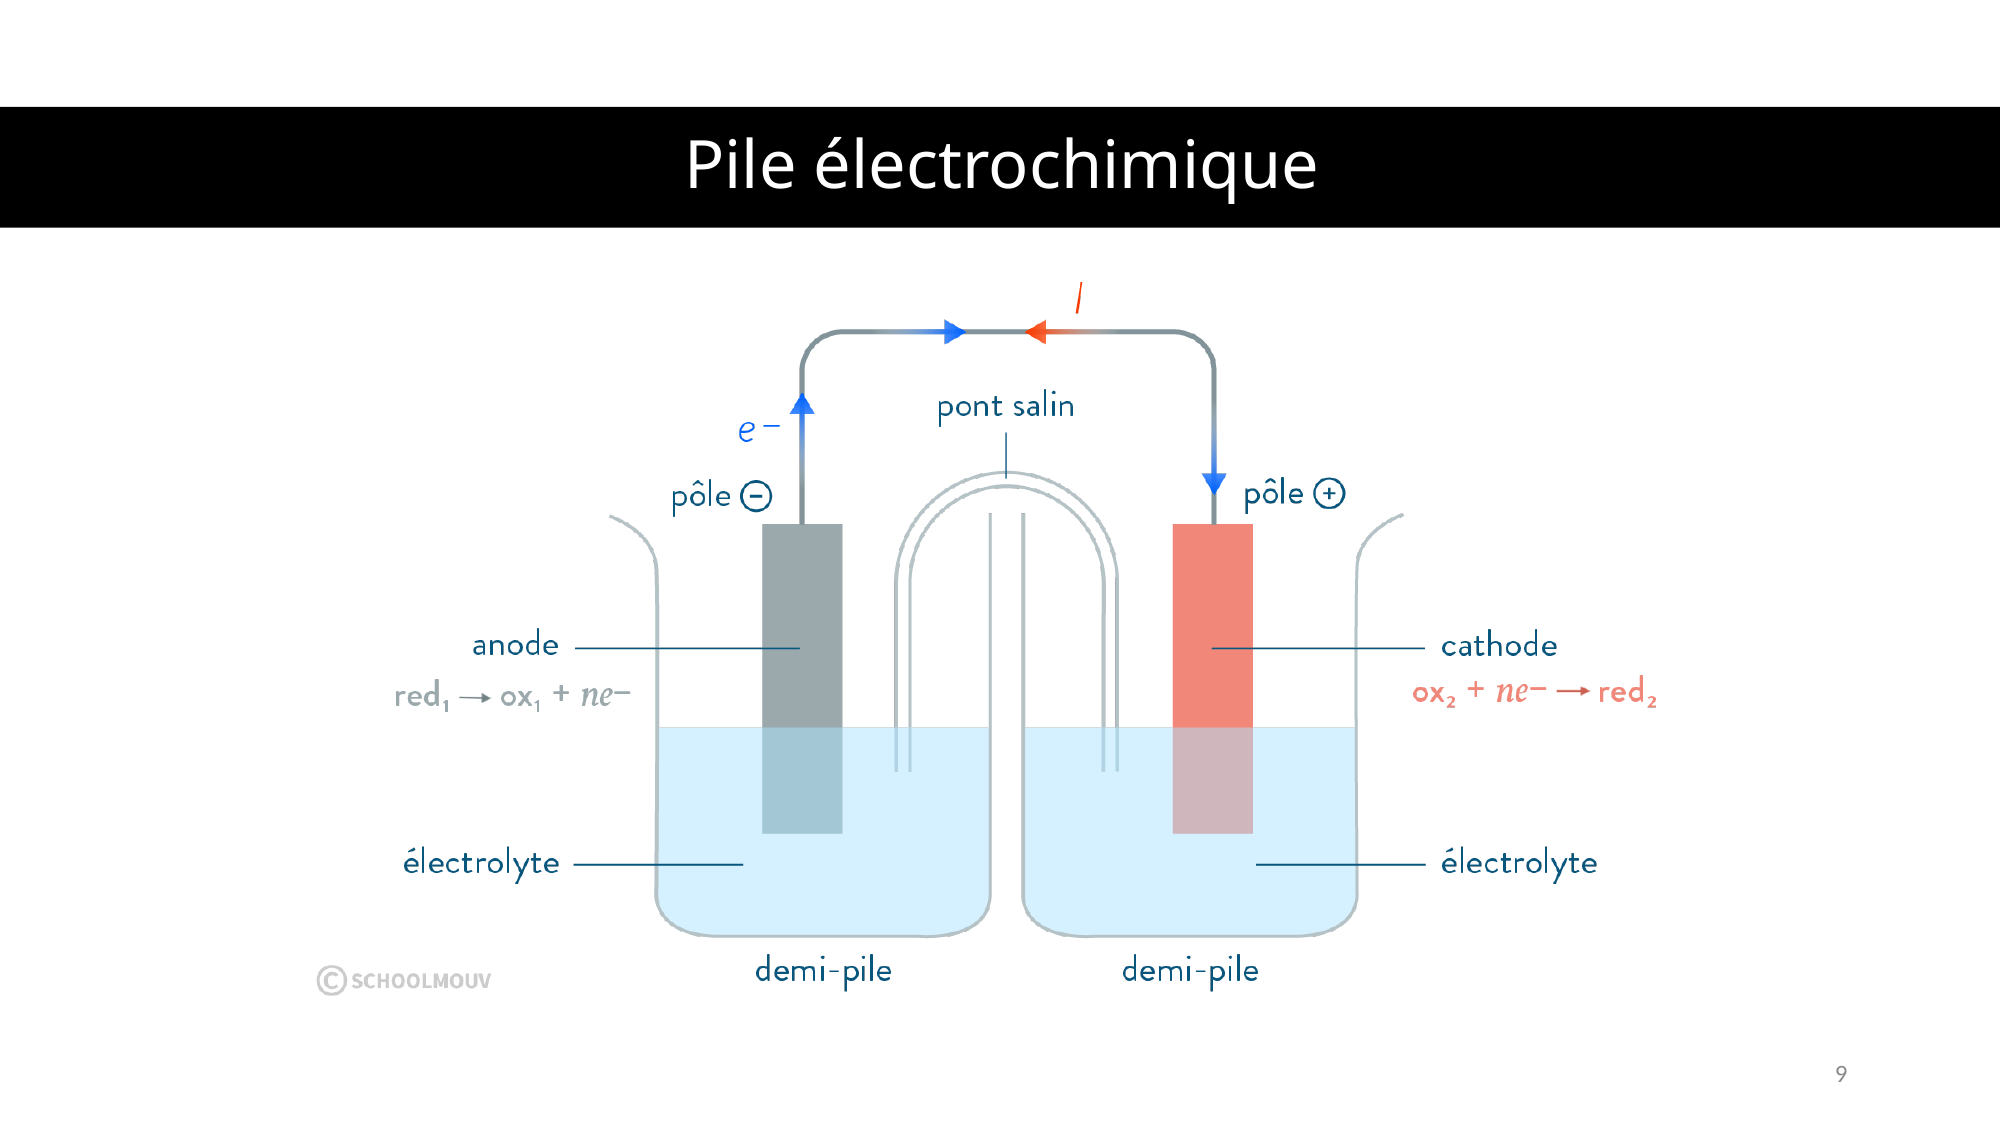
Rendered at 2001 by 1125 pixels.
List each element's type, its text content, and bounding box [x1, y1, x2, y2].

text_box [0, 106, 2000, 229]
slide_number 9 [1412, 1042, 1863, 1103]
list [313, 274, 1687, 996]
title Pile électrochimique [91, 105, 1931, 228]
